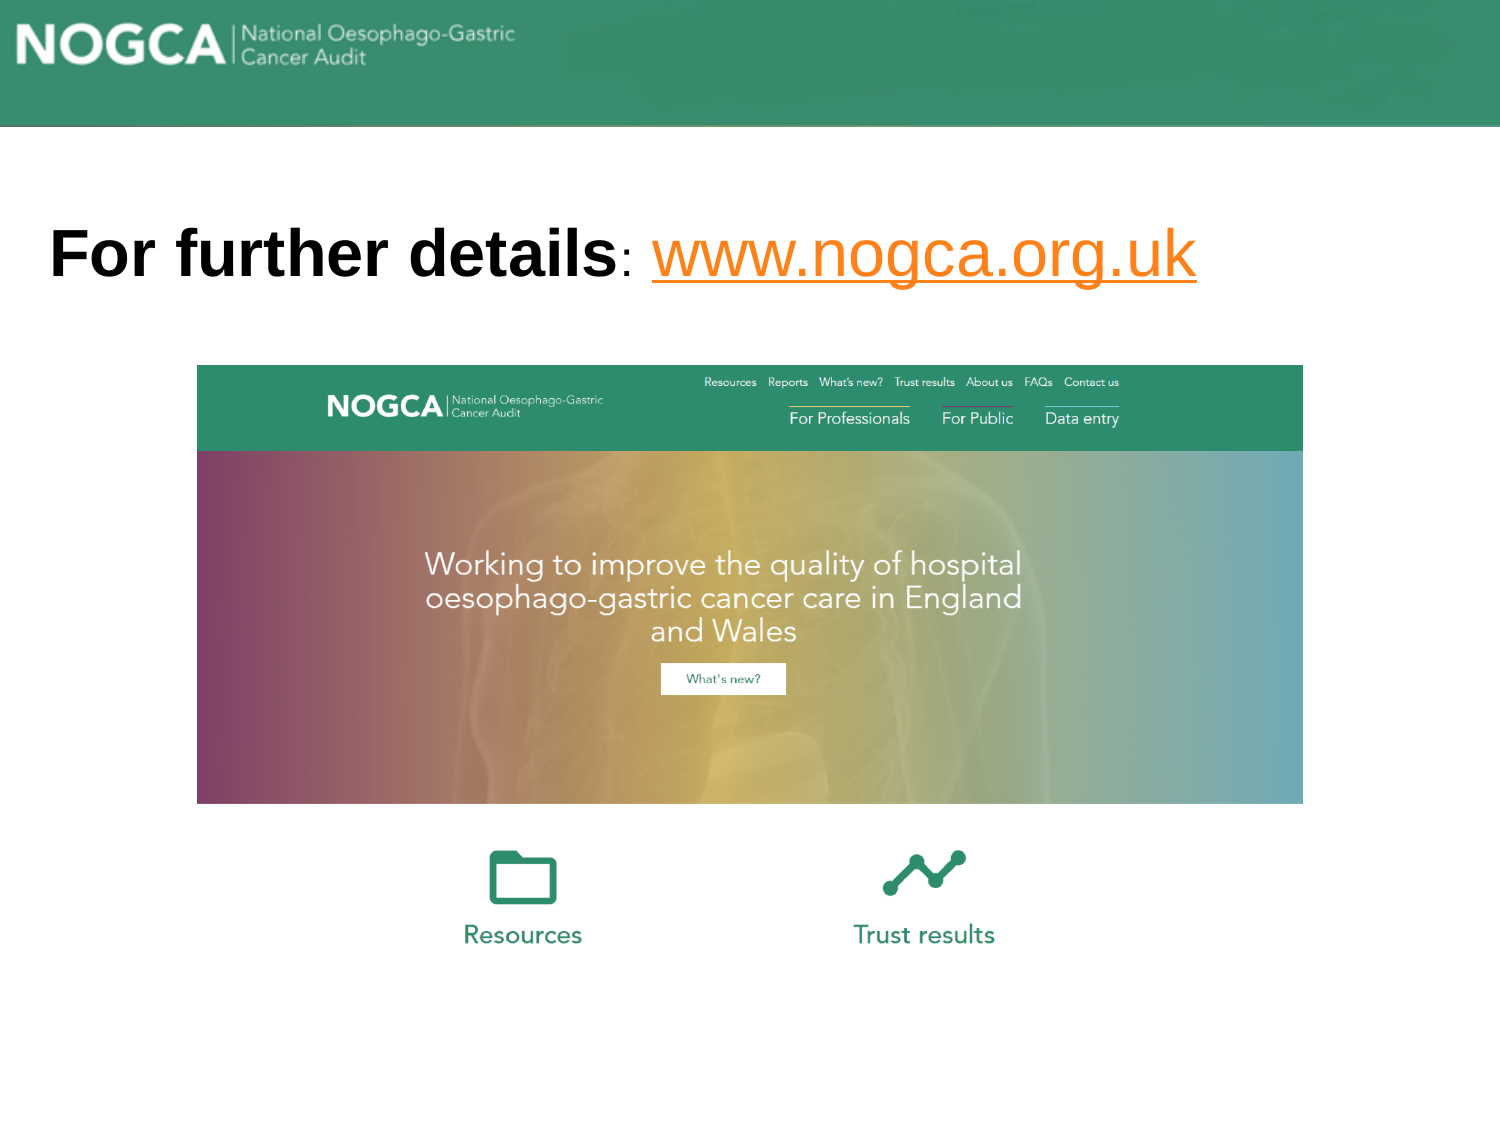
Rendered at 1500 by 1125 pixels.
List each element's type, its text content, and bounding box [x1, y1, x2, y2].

text_box For further details: www.nogca.org.uk [34, 196, 1466, 297]
picture [197, 365, 1303, 961]
picture [0, 0, 1500, 127]
